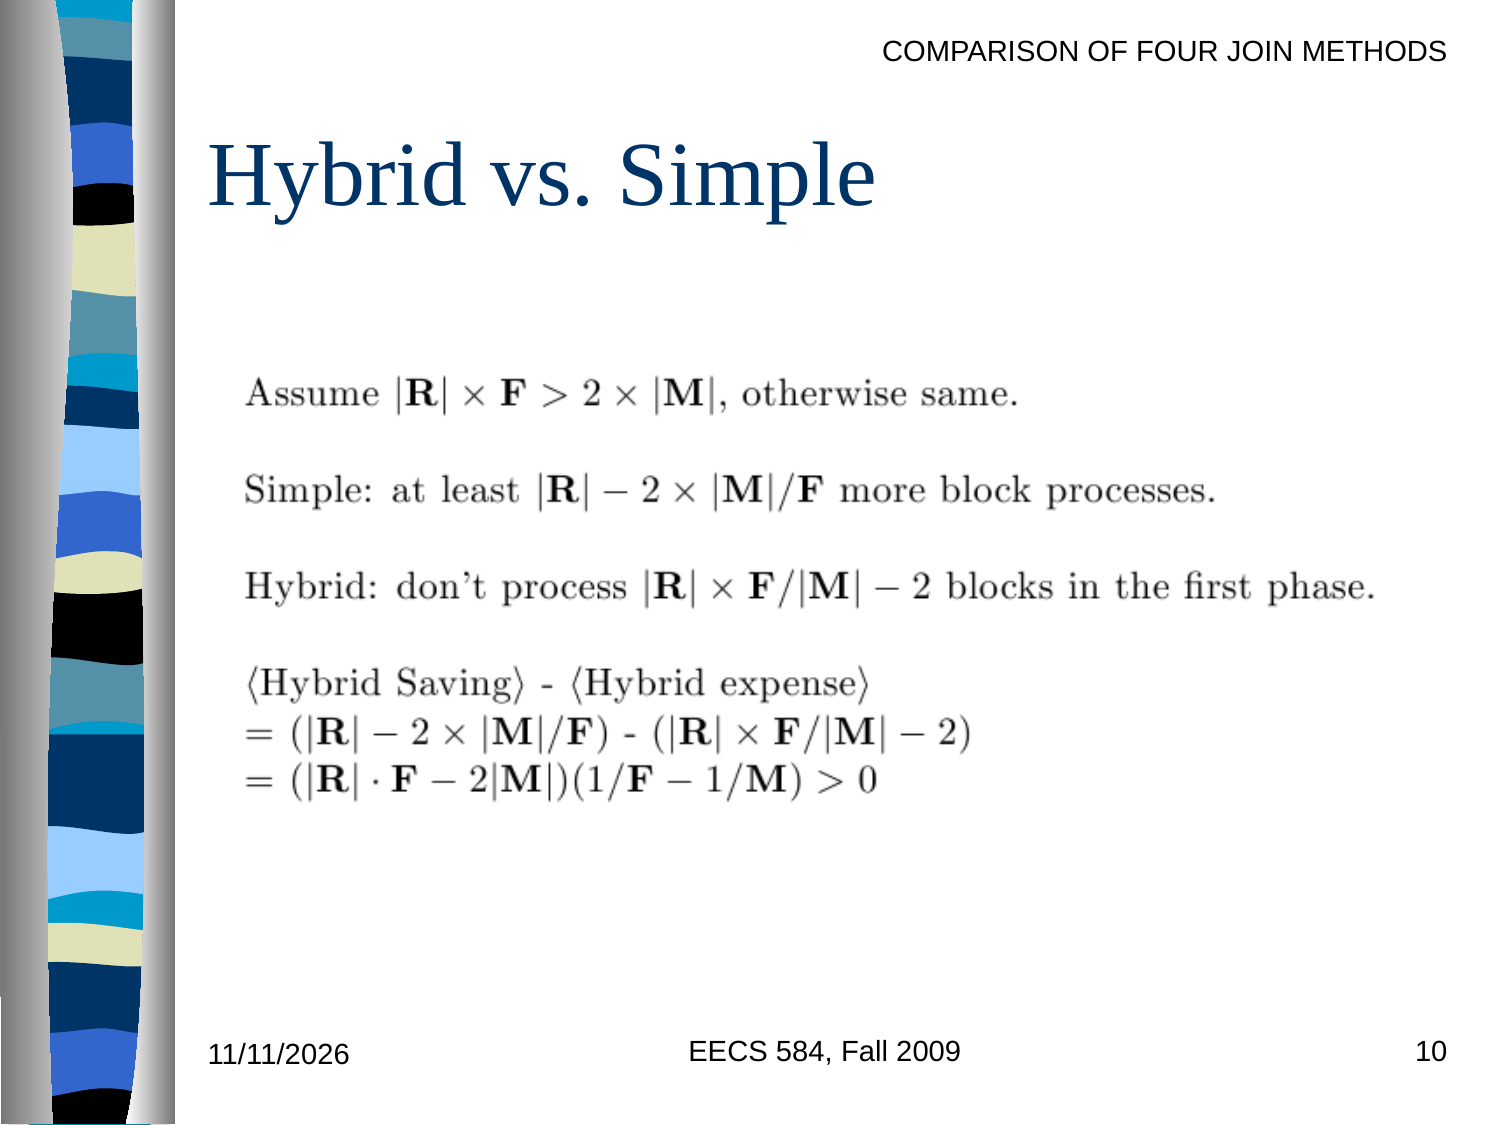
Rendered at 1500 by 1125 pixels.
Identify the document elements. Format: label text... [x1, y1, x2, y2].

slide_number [192, 1027, 505, 1103]
slide_number 10 [1149, 1025, 1463, 1100]
footer EECS 584, Fall 2009 [587, 1025, 1063, 1100]
picture [231, 360, 1393, 813]
title Hybrid vs. Simple [192, 74, 1468, 263]
